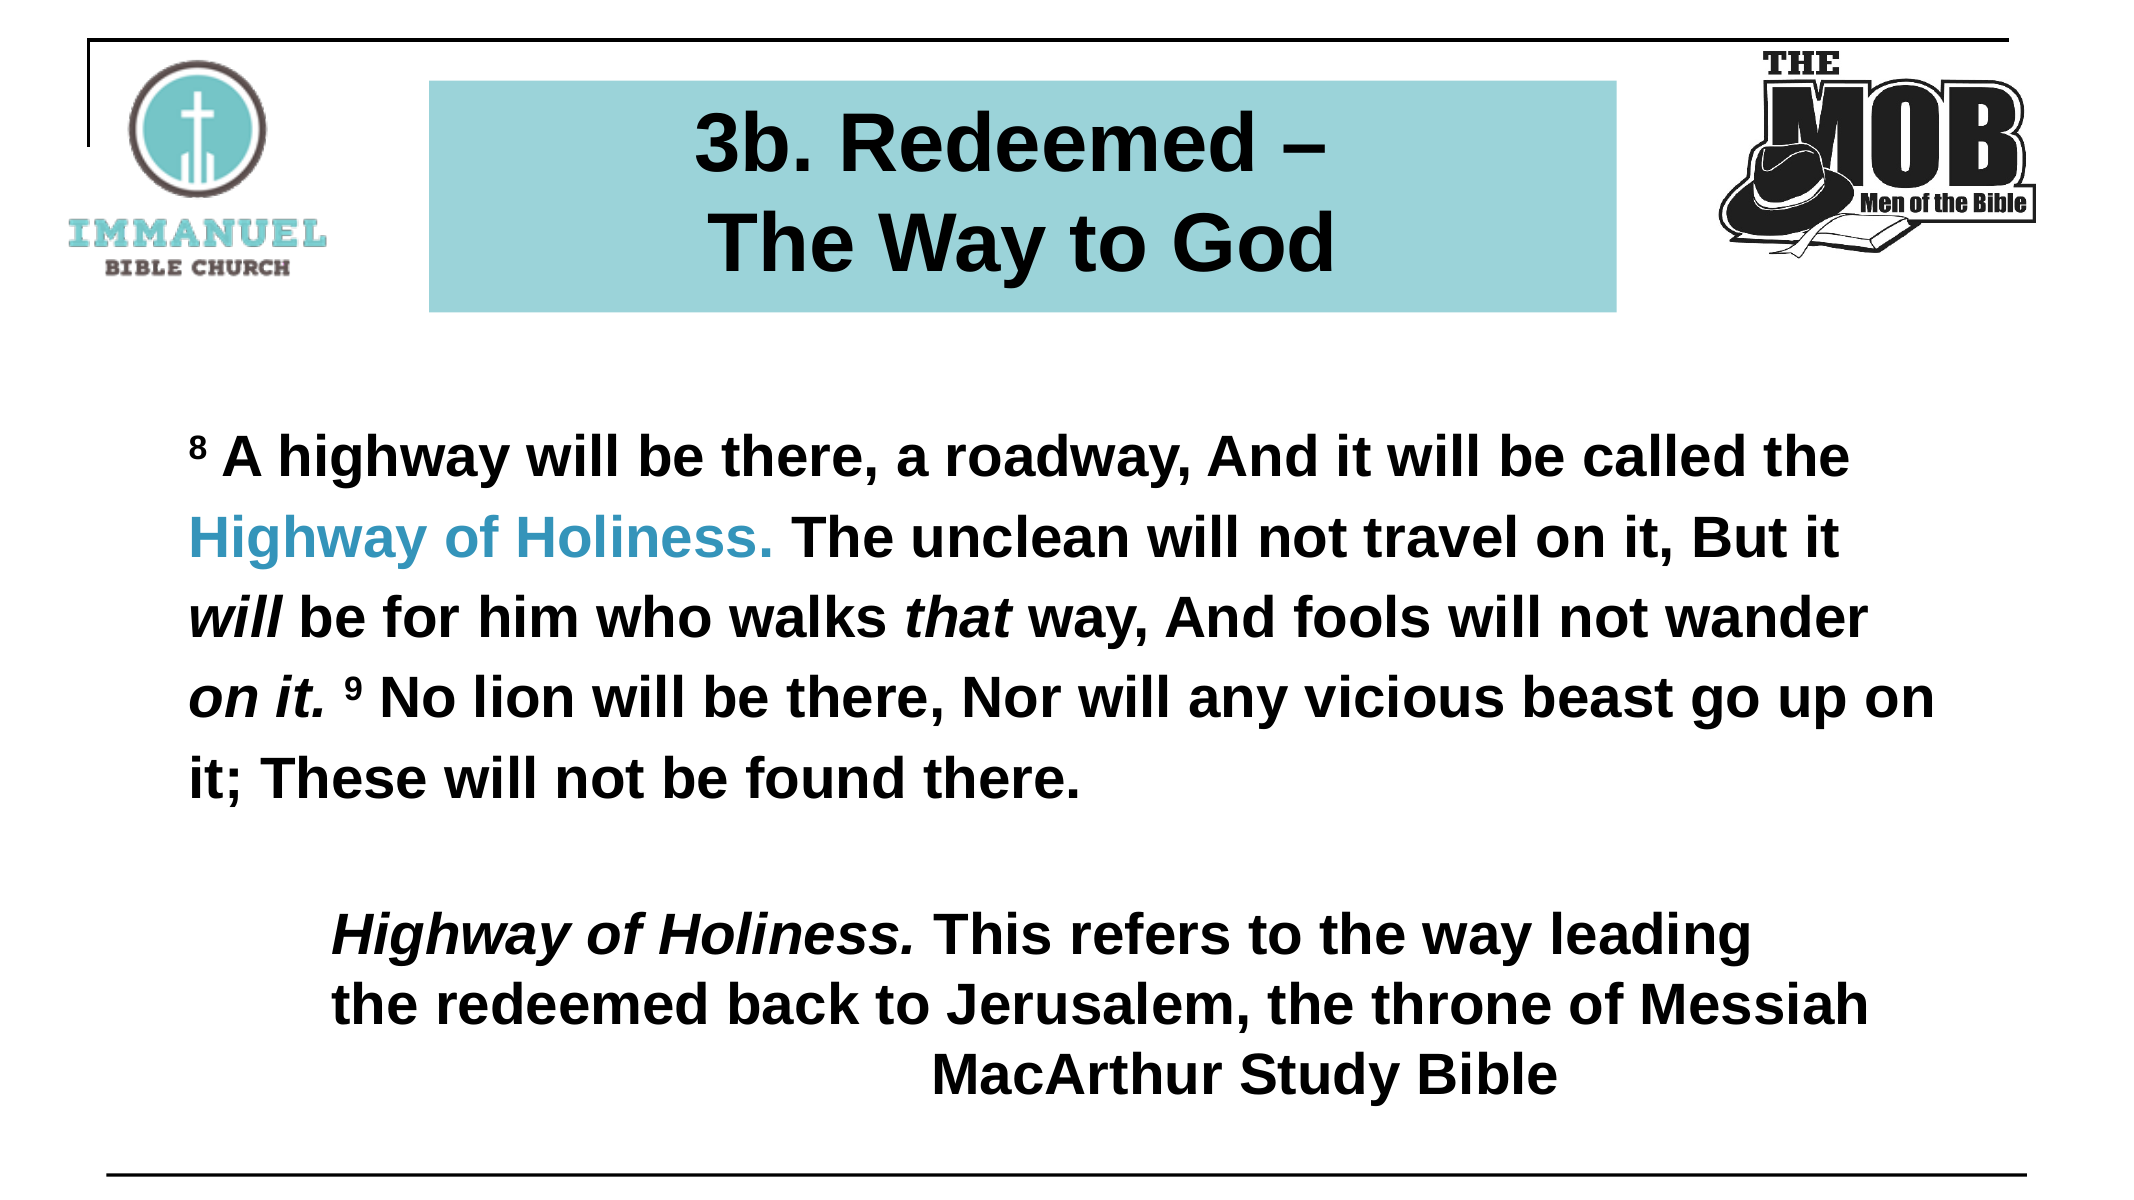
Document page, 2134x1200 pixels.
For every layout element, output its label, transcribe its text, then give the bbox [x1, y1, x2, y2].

picture [1710, 51, 2042, 261]
title 3b. Redeemed – The Way to God [428, 80, 1617, 313]
picture [66, 37, 330, 300]
text_box Highway of Holiness. This refers to the way leading the redeemed back to Jerusalem, the throne of Messiah MacArthur Study Bible [316, 888, 1913, 1184]
list 8 A highway will be there, a roadway, And it will be called the Highway of Holiness. The unclean will not travel on it, But it will be for him who walks that way, And fools will not wander on it. 9 No lion will be there, Nor will any vicious beast go up on it; These will not be found there. [172, 399, 1961, 851]
